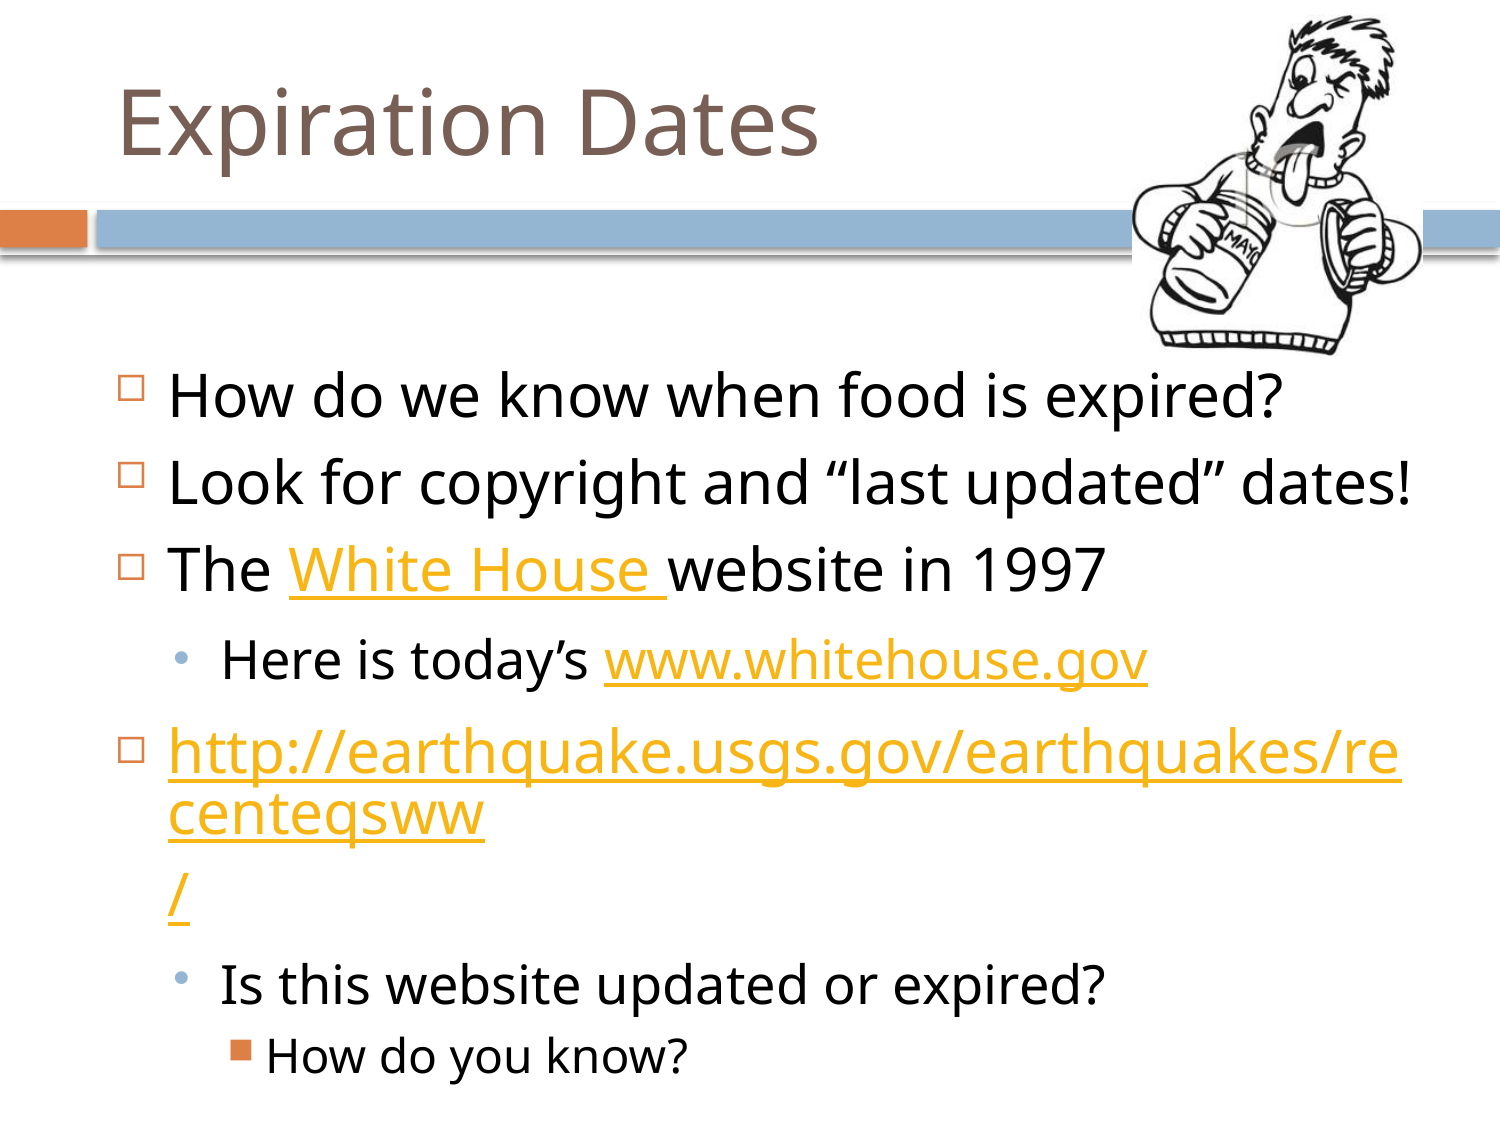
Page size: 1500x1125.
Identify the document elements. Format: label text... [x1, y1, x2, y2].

picture [967, 14, 1500, 357]
title Expiration Dates [100, 37, 962, 200]
list How do we know when food is expired? Look for copyright and “last updated” dates! The White House website in 1997 Here is today’s www.whitehouse.gov http://earthquake.usgs.gov/earthquakes/recenteqsww/ Is this website updated or expired? How do you know? [100, 262, 1438, 1000]
